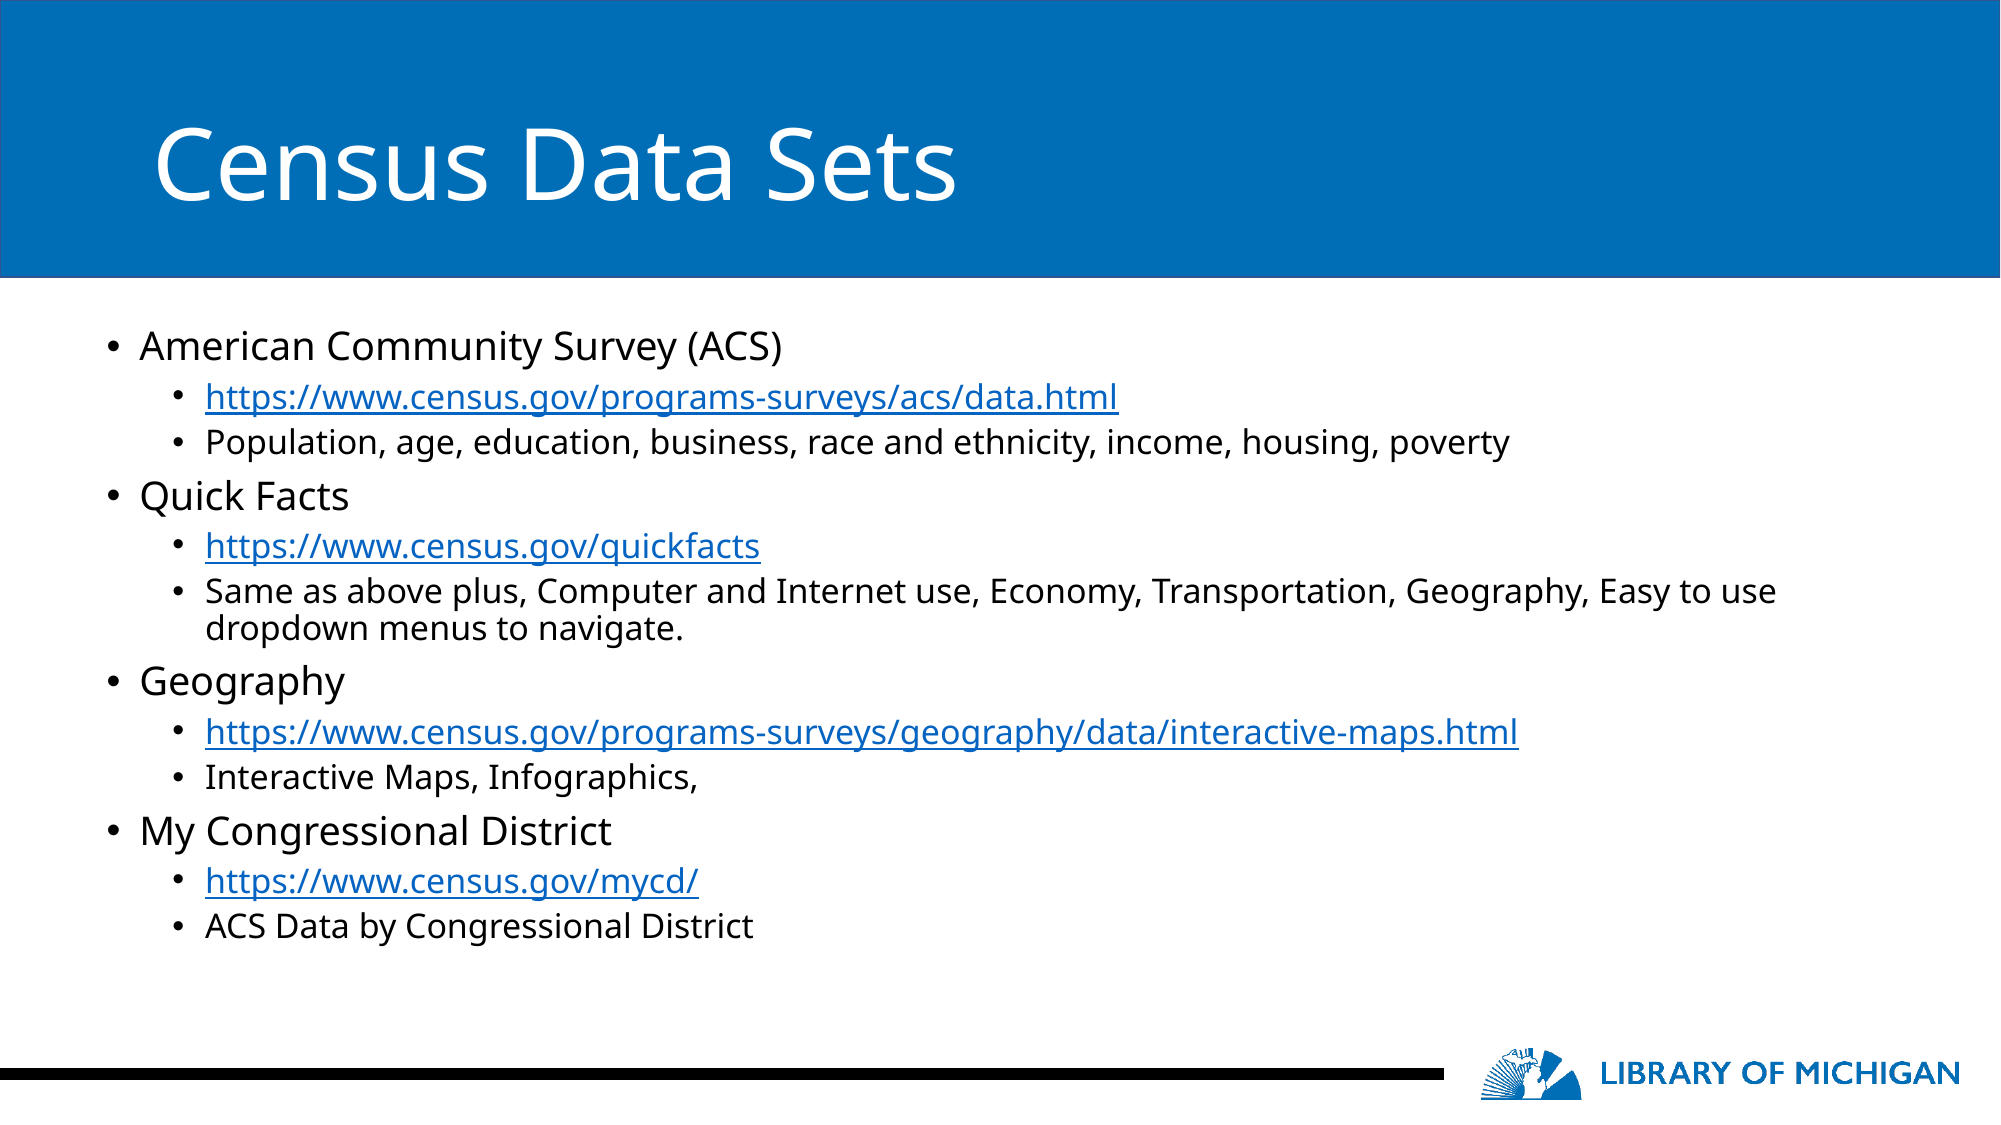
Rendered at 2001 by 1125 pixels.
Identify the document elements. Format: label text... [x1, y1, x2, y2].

list American Community Survey (ACS) https://www.census.gov/programs-surveys/acs/data.html Population, age, education, business, race and ethnicity, income, housing, poverty Quick Facts https://www.census.gov/quickfacts Same as above plus, Computer and Internet use, Economy, Transportation, Geography, Easy to use dropdown menus to navigate. Geography https://www.census.gov/programs-surveys/geography/data/interactive-maps.html Interactive Maps, Infographics, My Congressional District https://www.census.gov/mycd/ ACS Data by Congressional District [91, 319, 1817, 963]
picture [1481, 1048, 1959, 1100]
title Census Data Sets [137, 59, 1863, 278]
